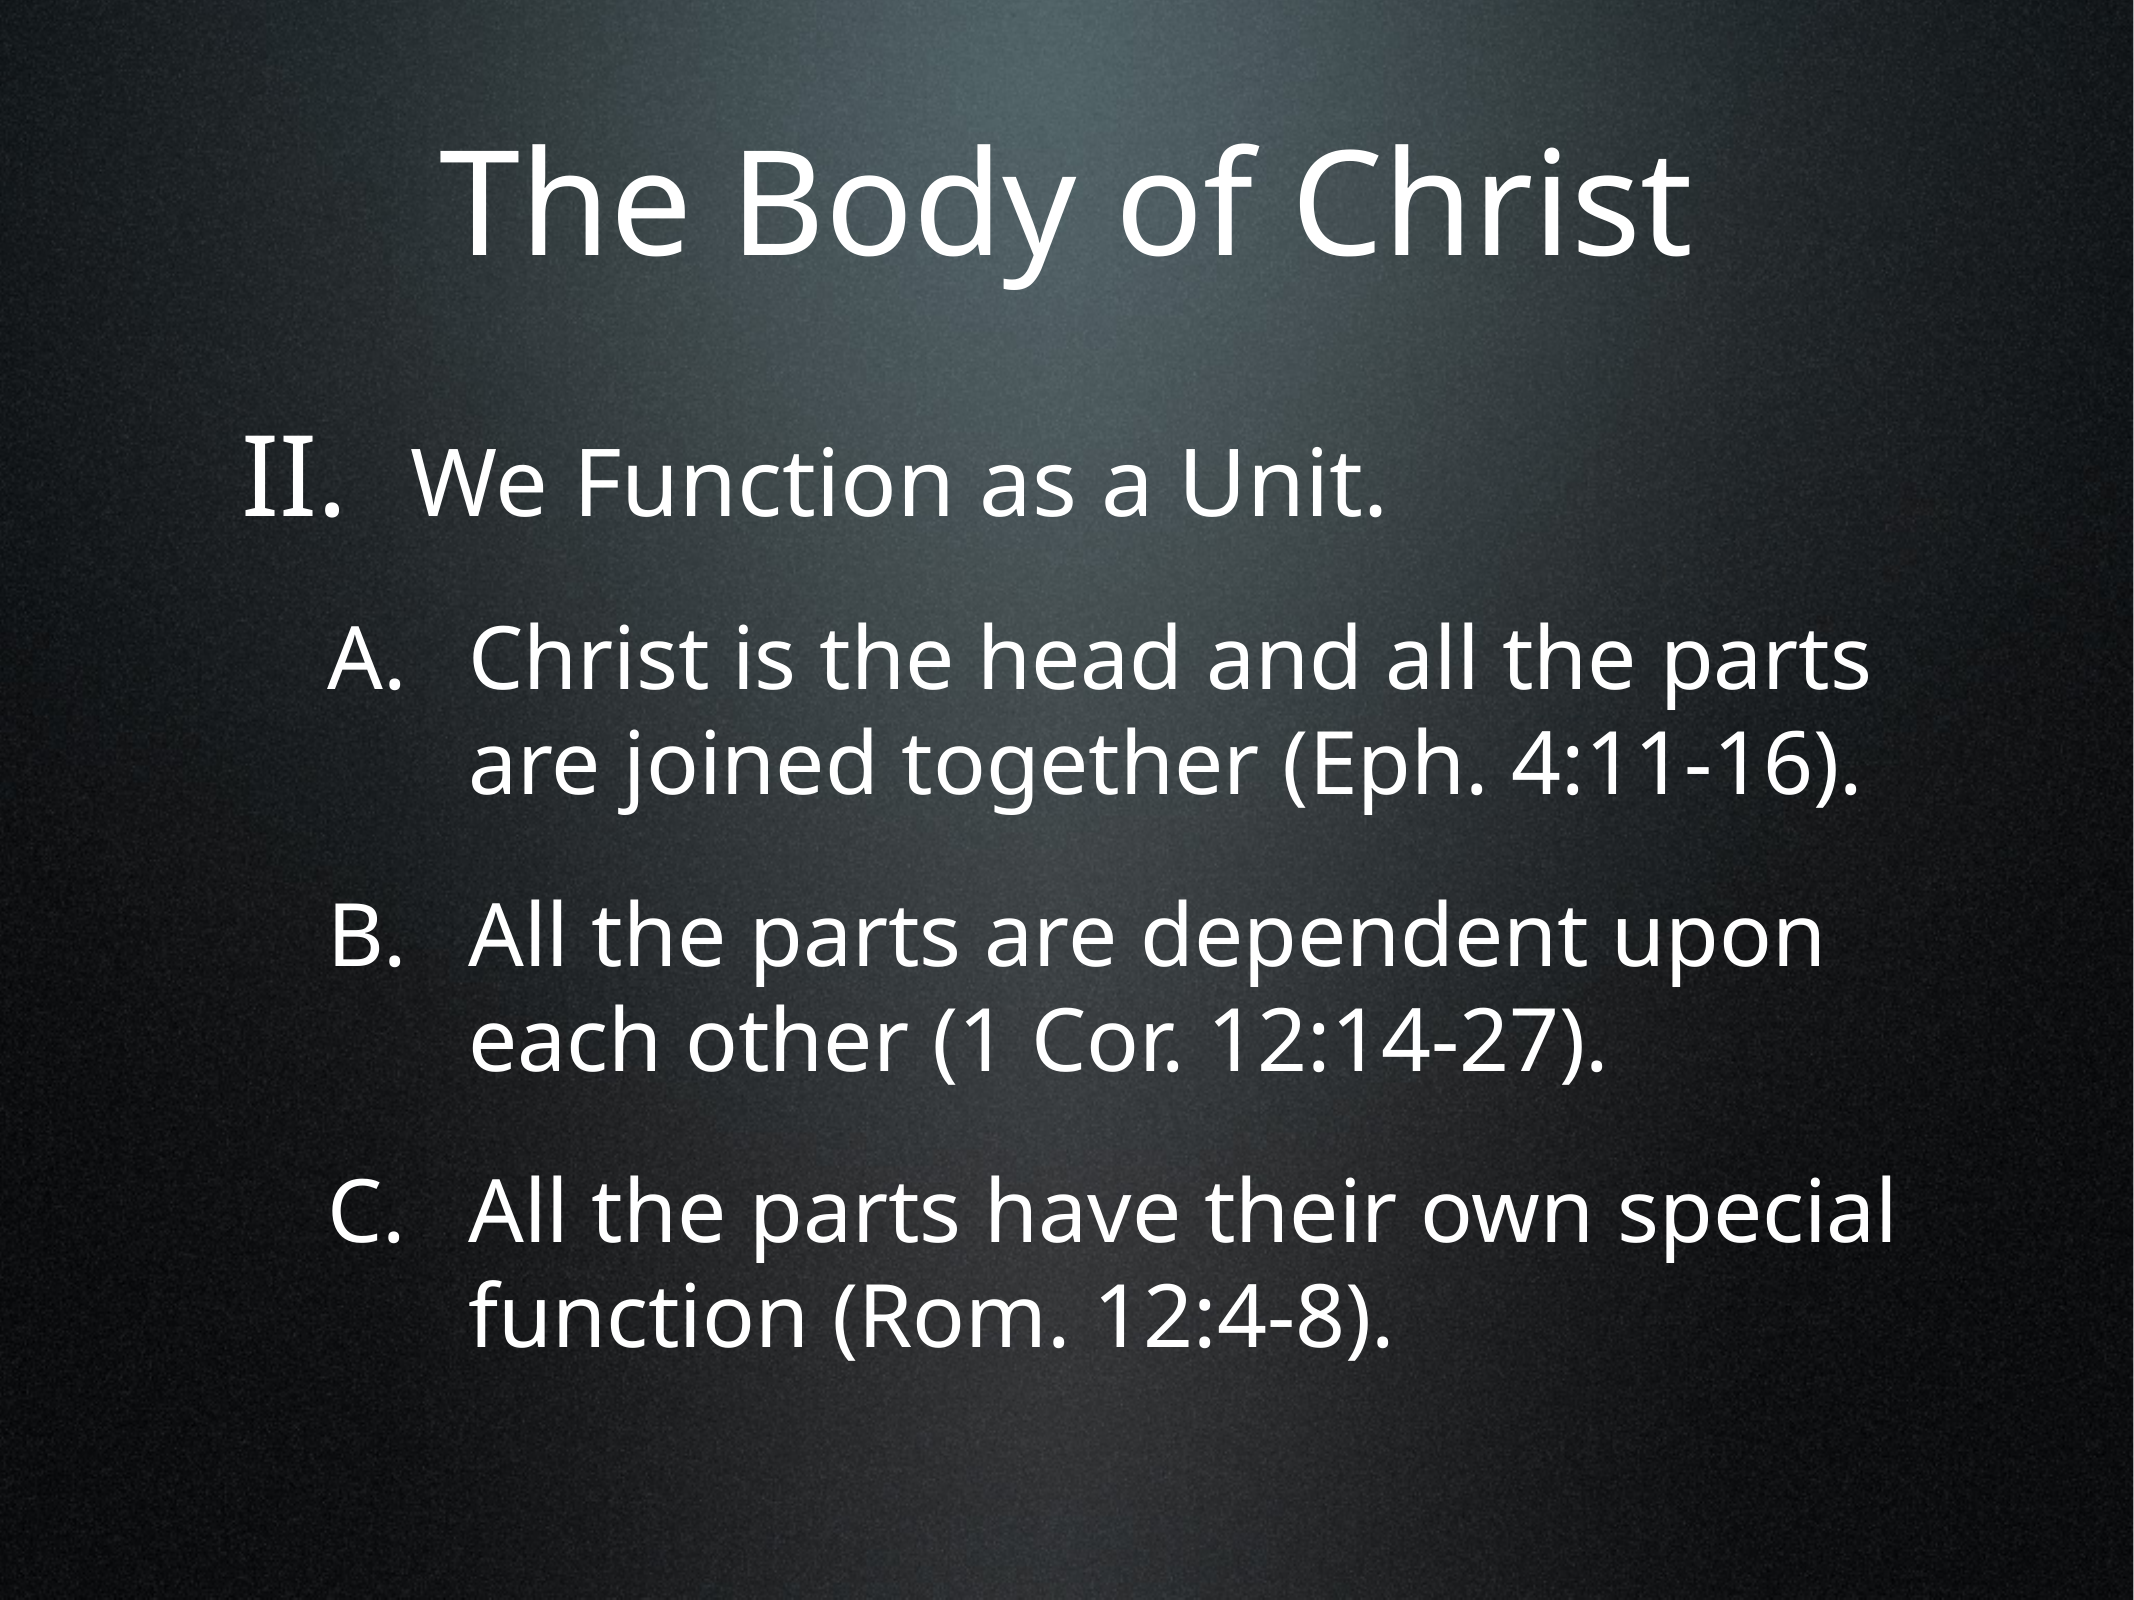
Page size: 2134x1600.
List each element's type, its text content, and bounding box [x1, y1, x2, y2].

title The Body of Christ [176, 24, 1957, 370]
list We Function as a Unit. A. Christ is the head and all the parts are joined together (Eph. 4:11-16). B. All the parts are dependent upon each other (1 Cor. 12:14-27). C. All the parts have their own special function (Rom. 12:4-8). [176, 414, 1957, 1538]
picture [0, 0, 2134, 1600]
